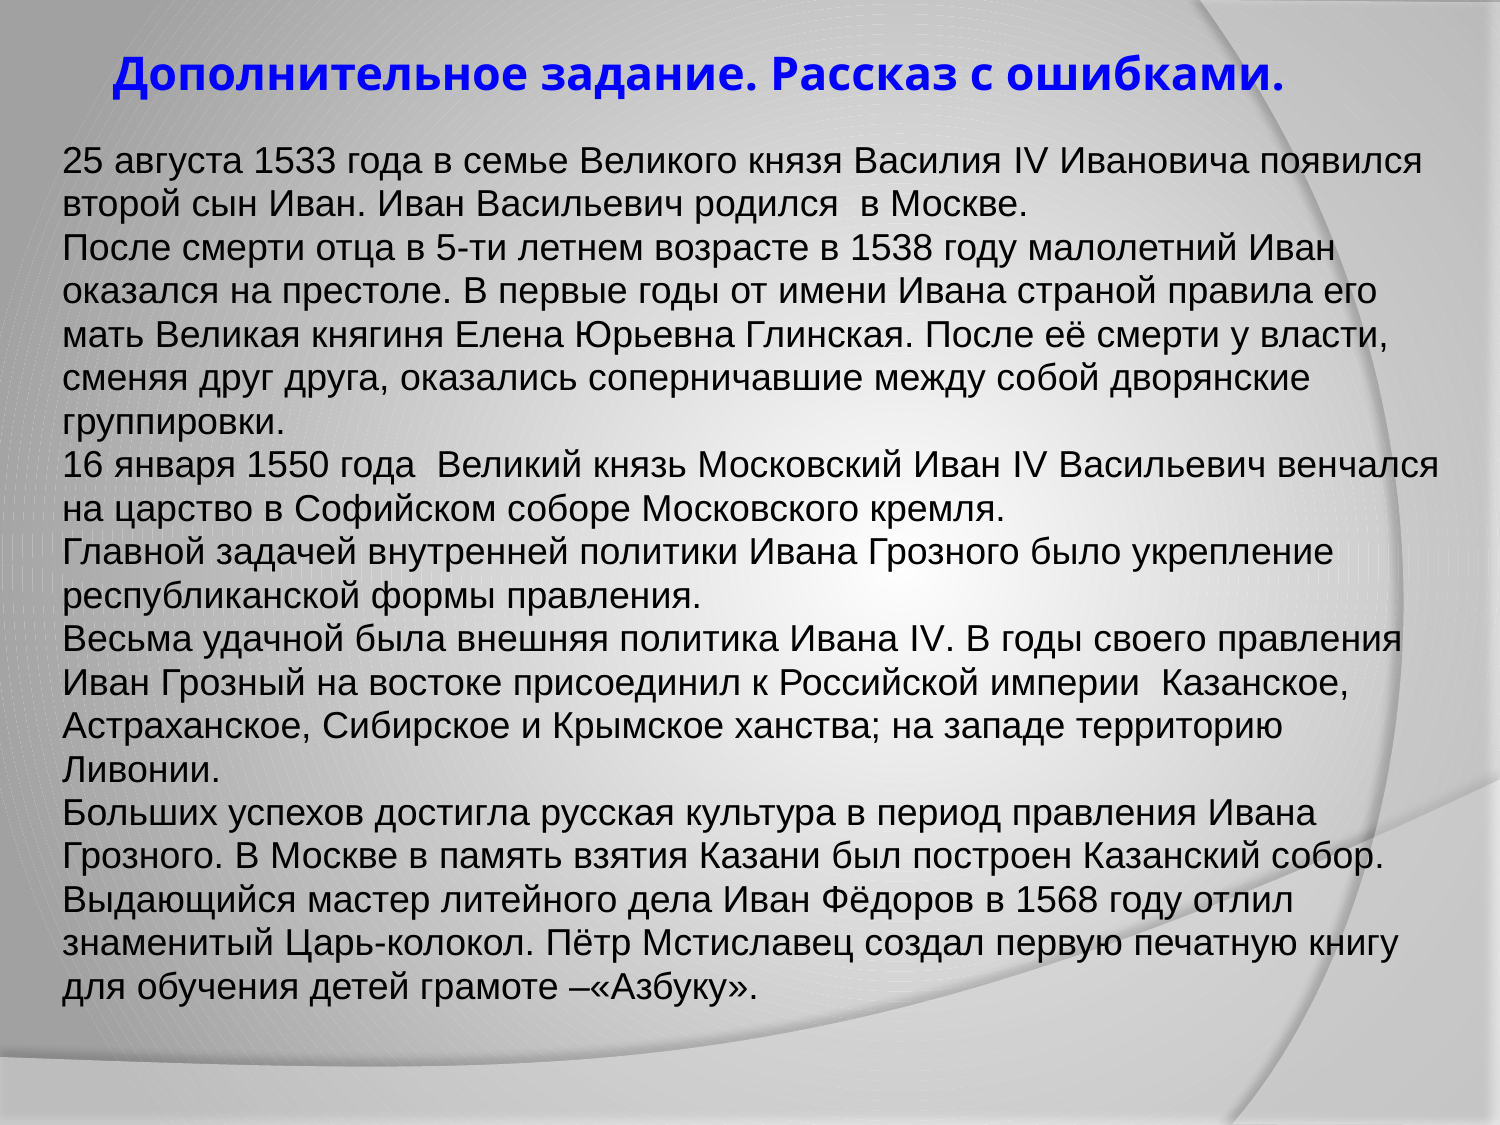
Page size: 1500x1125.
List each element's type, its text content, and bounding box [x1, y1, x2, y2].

title Дополнительное задание. Рассказ с ошибками. [105, 34, 1426, 136]
list 25 августа 1533 года в семье Великого князя Василия IV Ивановича появился второй сын Иван. Иван Васильевич родился в Москве. После смерти отца в 5-ти летнем возрасте в 1538 году малолетний Иван оказался на престоле. В первые годы от имени Ивана страной правила его мать Великая княгиня Елена Юрьевна Глинская. После её смерти у власти, сменяя друг друга, оказались соперничавшие между собой дворянские группировки. 16 января 1550 года Великий князь Московский Иван IV Васильевич венчался на царство в Софийском соборе Московского кремля. Главной задачей внутренней политики Ивана Грозного было укрепление республиканской формы правления. Весьма удачной была внешняя политика Ивана IV. В годы своего правления Иван Грозный на востоке присоединил к Российской империи Казанское, Астраханское, Сибирское и Крымское ханства; на западе территорию Ливонии. Больших успехов достигла русская культура в период правления Ивана Грозного. В Москве в память взятия Казани был построен Казанский собор. Выдающийся мастер литейного дела Иван Фёдоров в 1568 году отлил знаменитый Царь-колокол. Пётр Мстиславец создал первую печатную книгу для обучения детей грамоте –«Азбуку». [40, 136, 1460, 1071]
